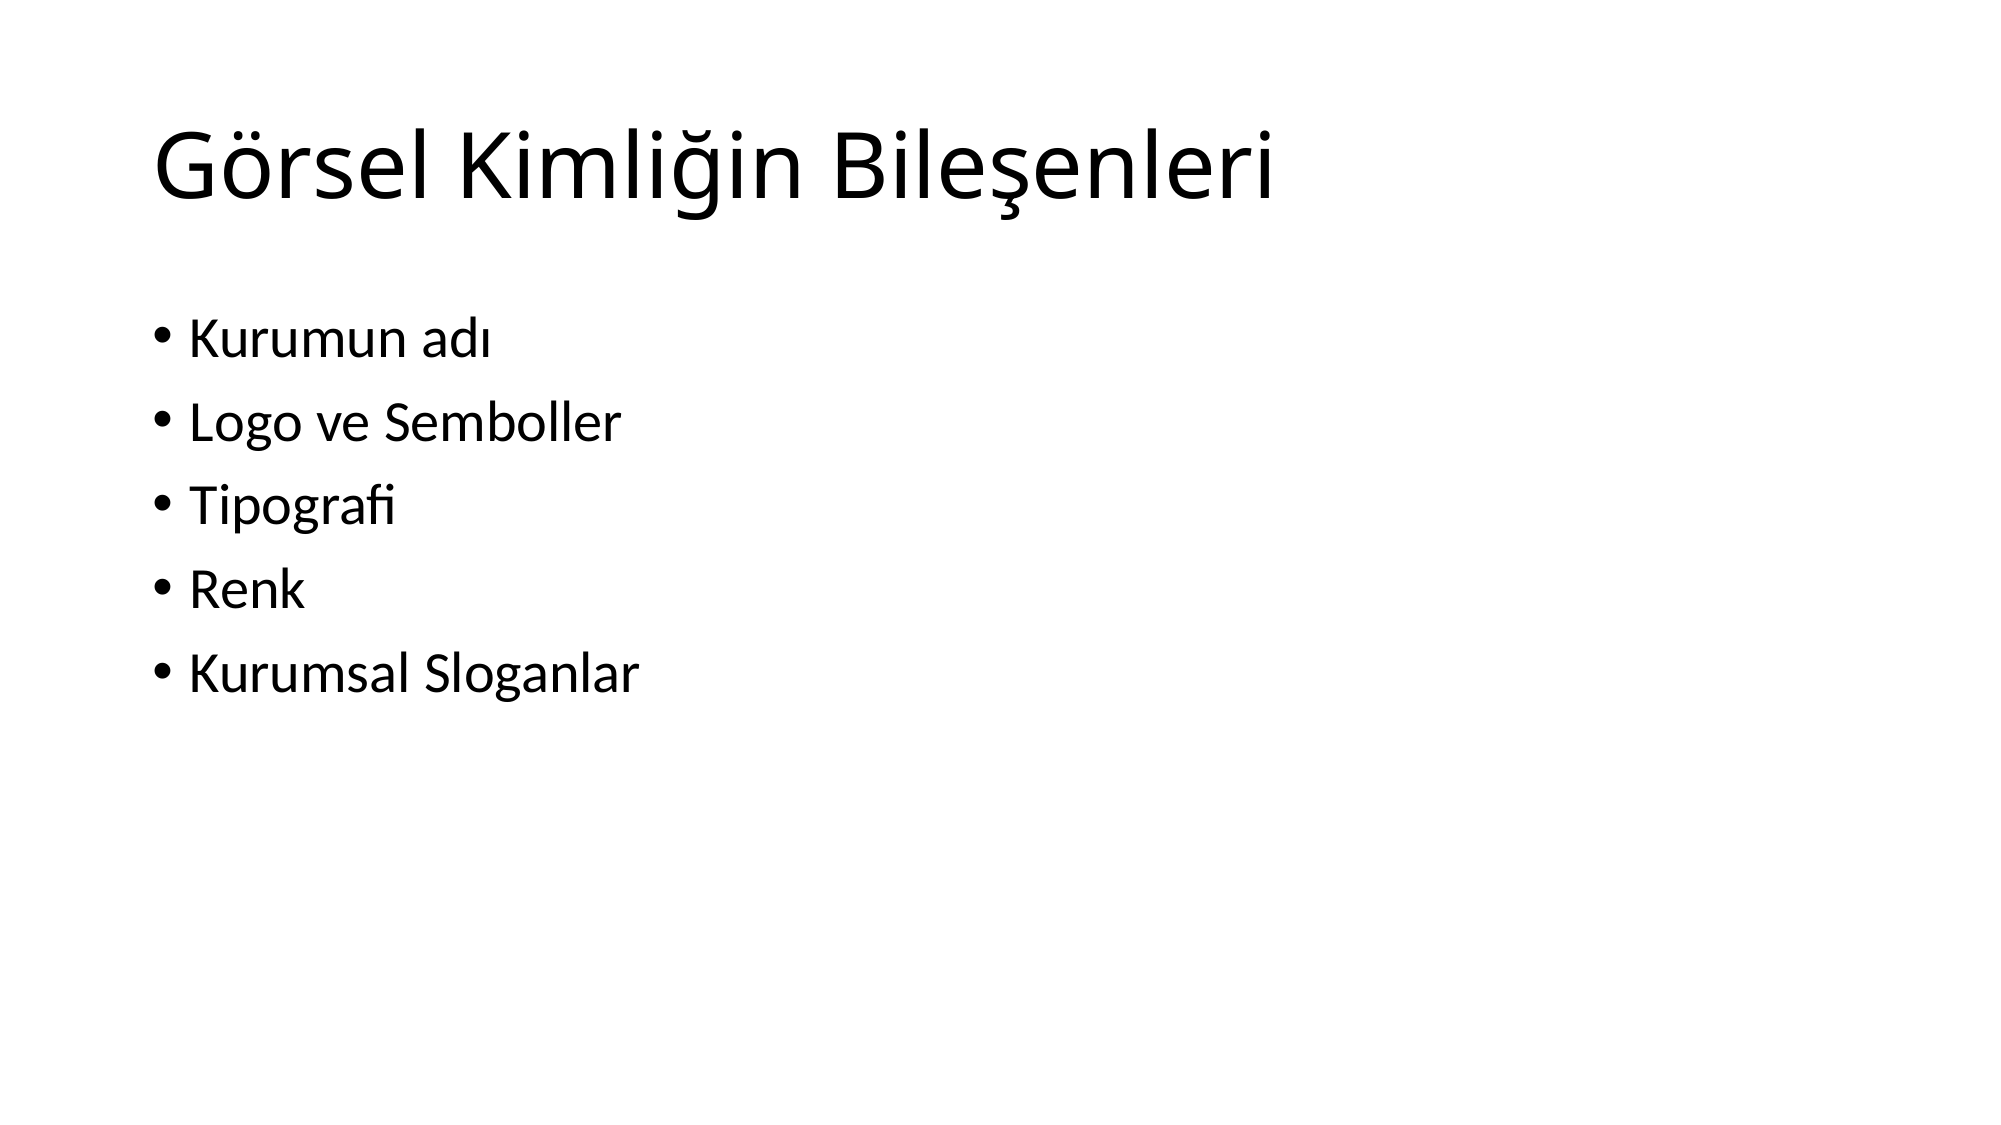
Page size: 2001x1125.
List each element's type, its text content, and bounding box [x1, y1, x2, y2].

list Kurumun adı Logo ve Semboller Tipografi Renk Kurumsal Sloganlar [137, 299, 1863, 1014]
title Görsel Kimliğin Bileşenleri [137, 59, 1863, 278]
